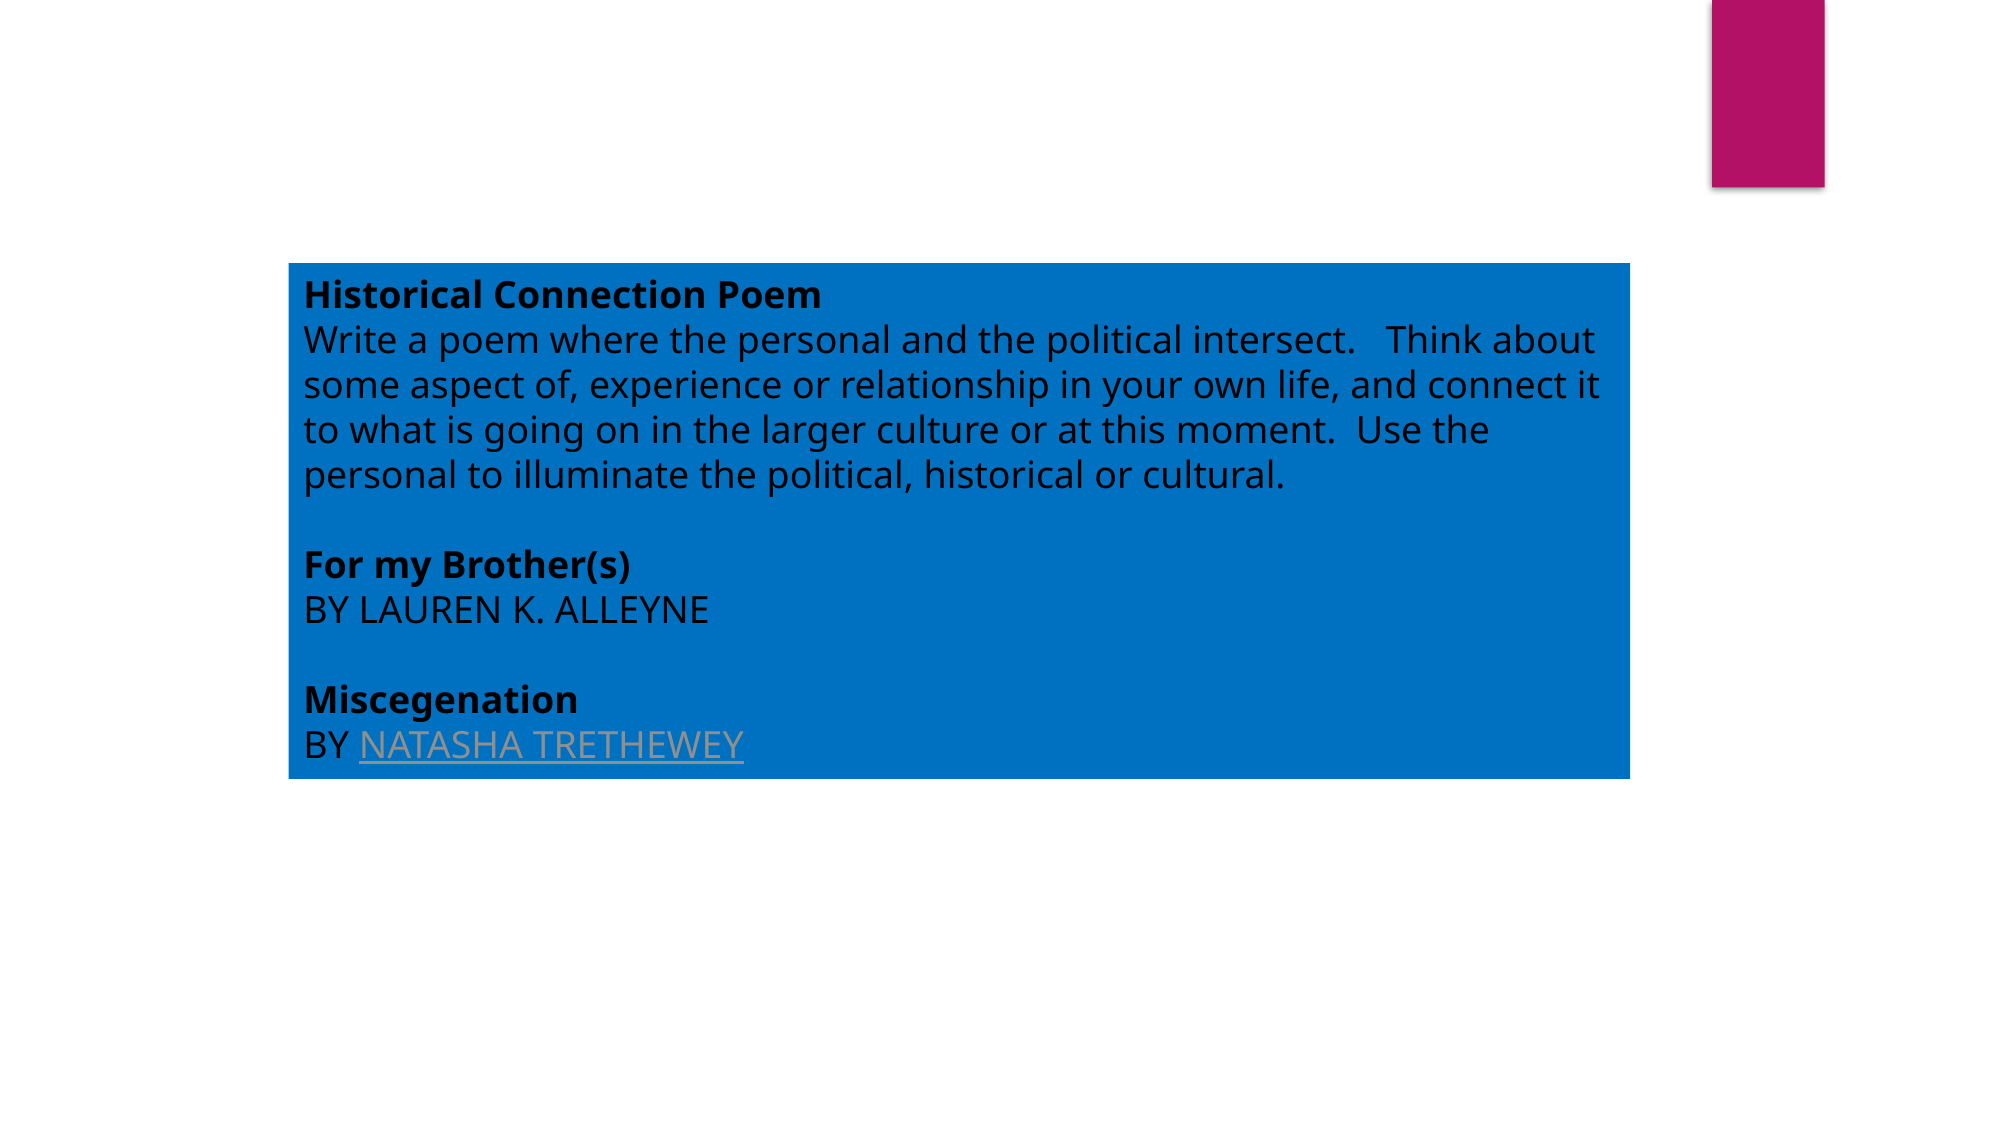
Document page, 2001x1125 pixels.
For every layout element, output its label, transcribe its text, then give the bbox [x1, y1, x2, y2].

text_box Historical Connection Poem Write a poem where the personal and the political intersect. Think about some aspect of, experience or relationship in your own life, and connect it to what is going on in the larger culture or at this moment. Use the personal to illuminate the political, historical or cultural. For my Brother(s) BY LAUREN K. ALLEYNE Miscegenation BY NATASHA TRETHEWEY [288, 263, 1631, 779]
